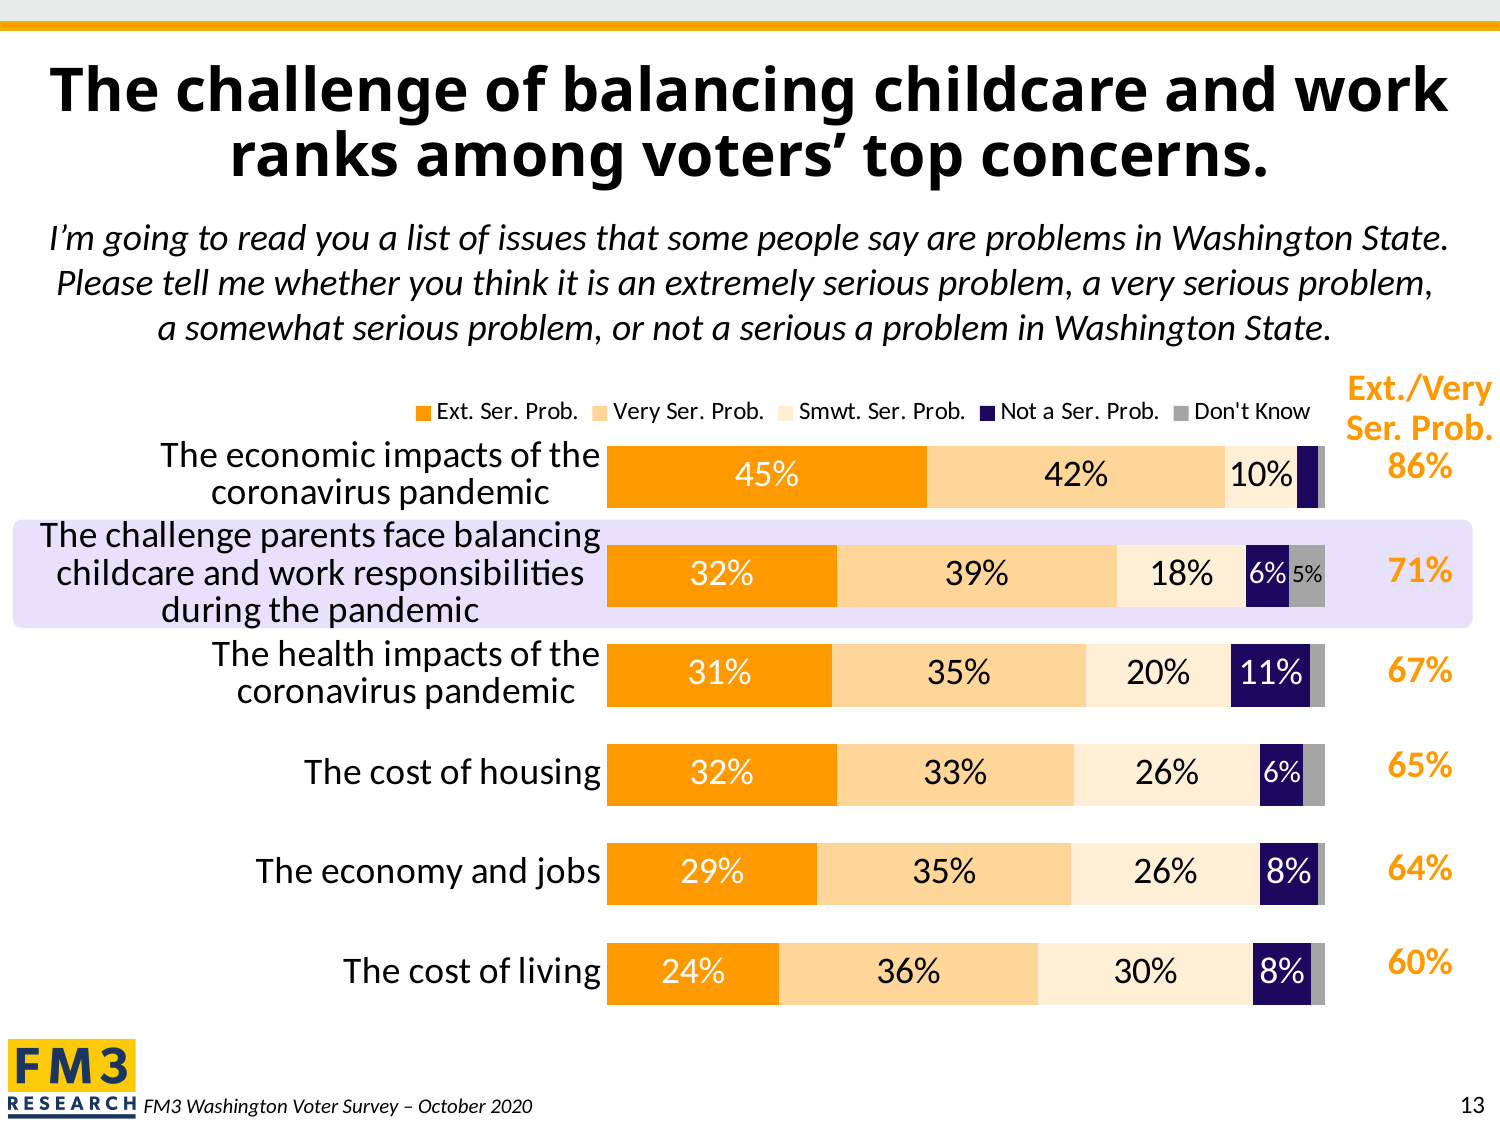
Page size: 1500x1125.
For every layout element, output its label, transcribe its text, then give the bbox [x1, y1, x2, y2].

table_cell 64% [1351, 786, 1495, 890]
table_cell 86% [1351, 450, 1495, 488]
chart [6, 384, 1351, 1026]
title The challenge of balancing childcare and work ranks among voters’ top concerns. [22, 51, 1478, 240]
table_cell 65% [1351, 692, 1495, 786]
table_cell 67% [1351, 592, 1495, 692]
text_box I’m going to read you a list of issues that some people say are problems in Washington State. Please tell me whether you think it is an extremely serious problem, a very serious problem, a somewhat serious problem, or not a serious a problem in Washington State. [22, 240, 1478, 356]
table_header Ext./Very Ser. Prob. [1345, 370, 1495, 450]
table_cell 71% [1351, 488, 1495, 592]
picture [0, 1034, 128, 1125]
table_cell 60% [1351, 890, 1495, 984]
list FM3 Washington Voter Survey – October 2020 [128, 1034, 1458, 1125]
